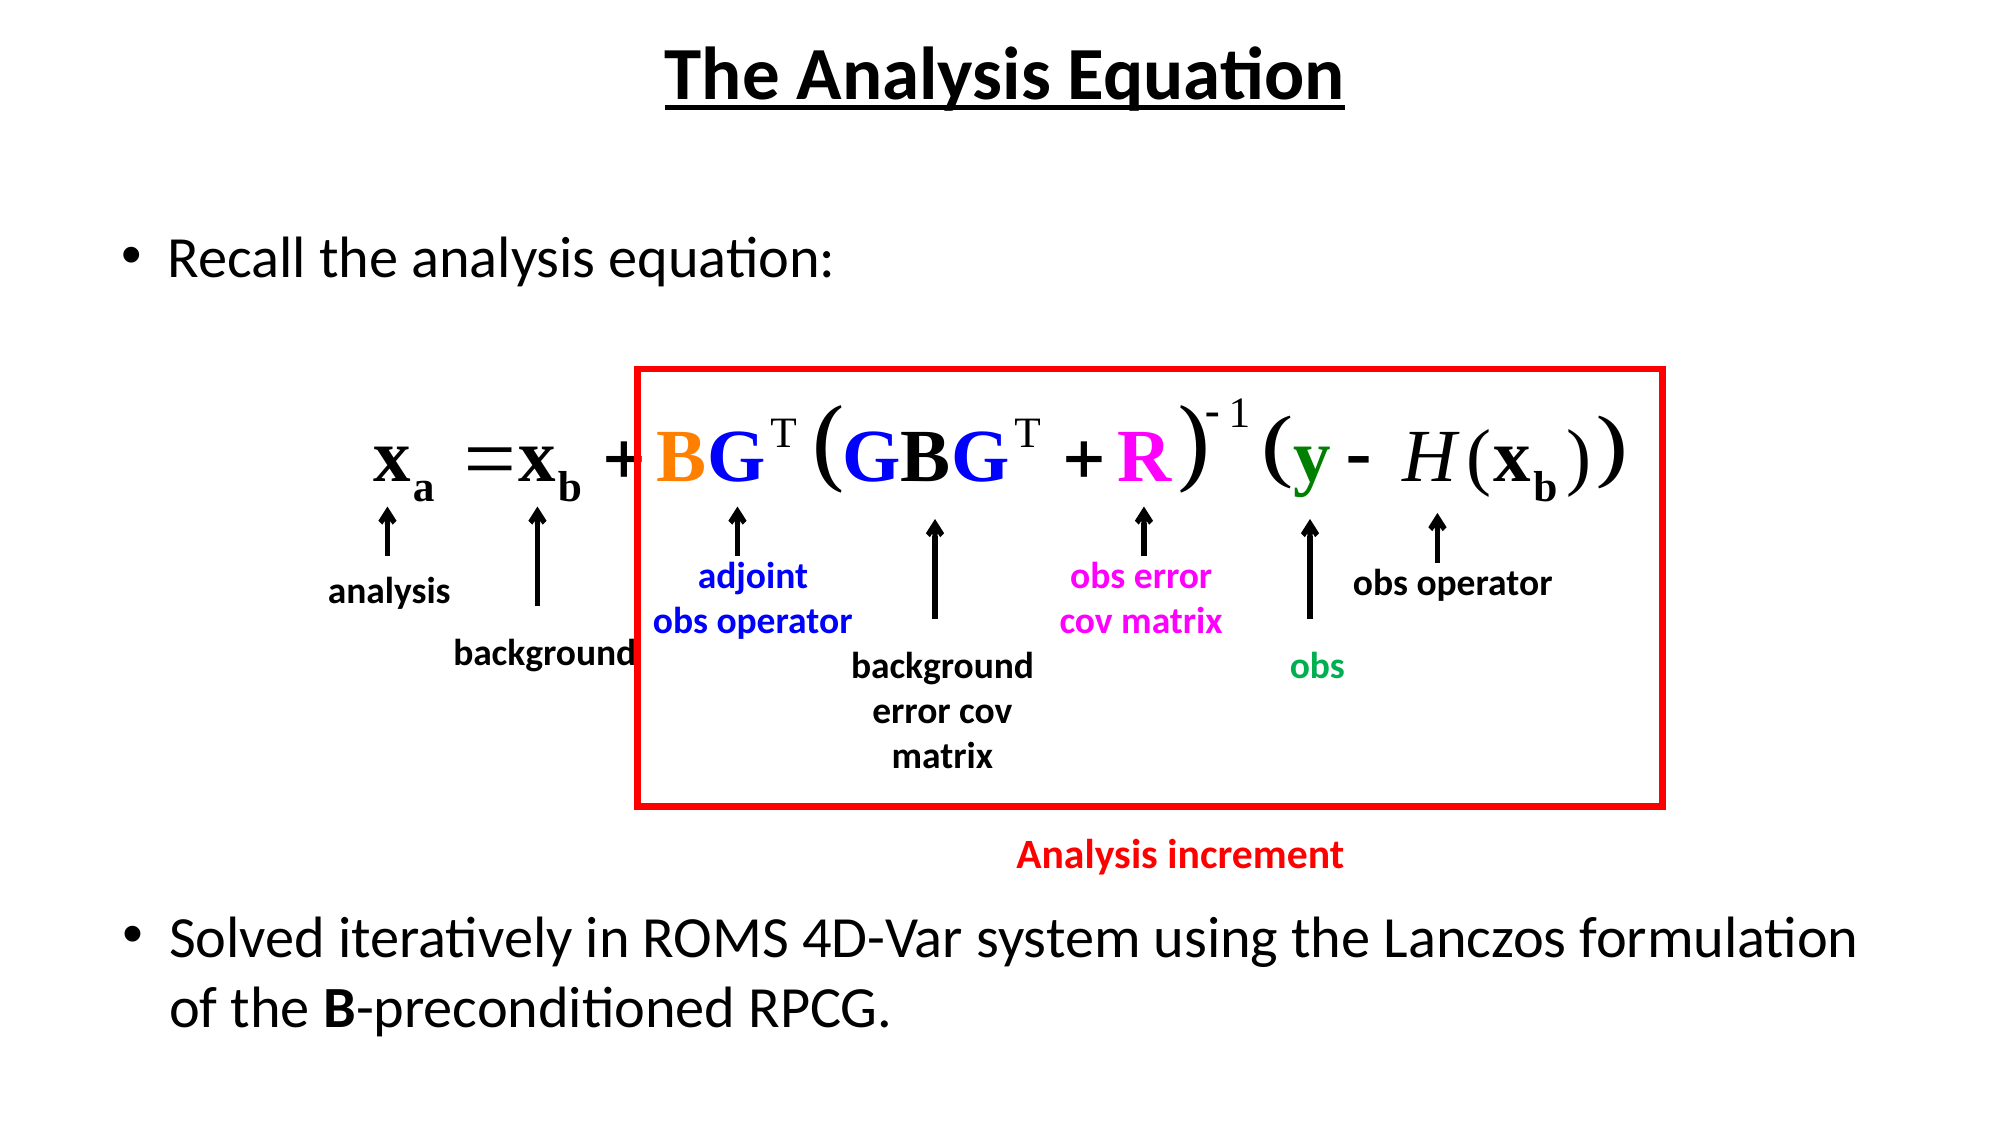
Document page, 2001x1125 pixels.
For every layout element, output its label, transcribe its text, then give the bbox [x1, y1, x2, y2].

text_box Recall the analysis equation: [106, 211, 1881, 297]
text_box Solved iteratively in ROMS 4D-Var system using the Lanczos formulation of the B-preconditioned RPCG. [107, 891, 1882, 1047]
text_box Analysis increment [1001, 819, 1360, 884]
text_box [362, 381, 1632, 532]
text_box analysis [313, 558, 466, 619]
text_box The Analysis Equation [649, 17, 1361, 123]
text_box [636, 368, 1663, 807]
text_box background [438, 620, 636, 681]
